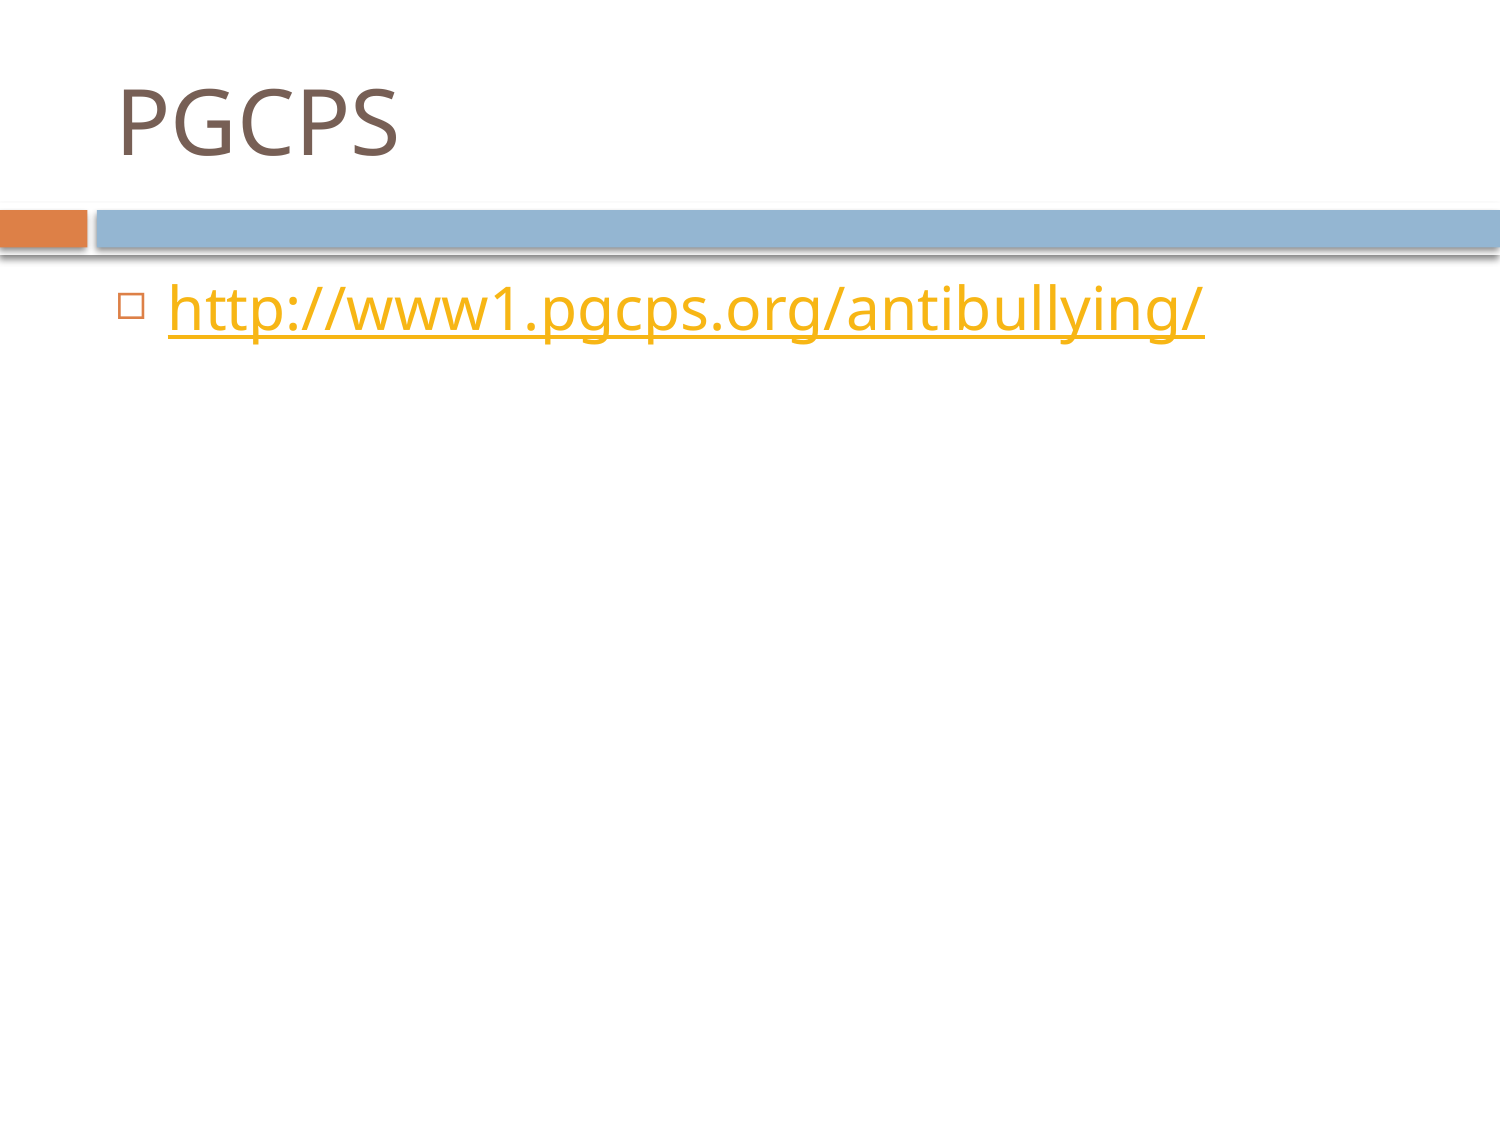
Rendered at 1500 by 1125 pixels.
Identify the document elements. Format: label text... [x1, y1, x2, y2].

title PGCPS [100, 37, 1438, 200]
list http://www1.pgcps.org/antibullying/ [100, 262, 1438, 1000]
